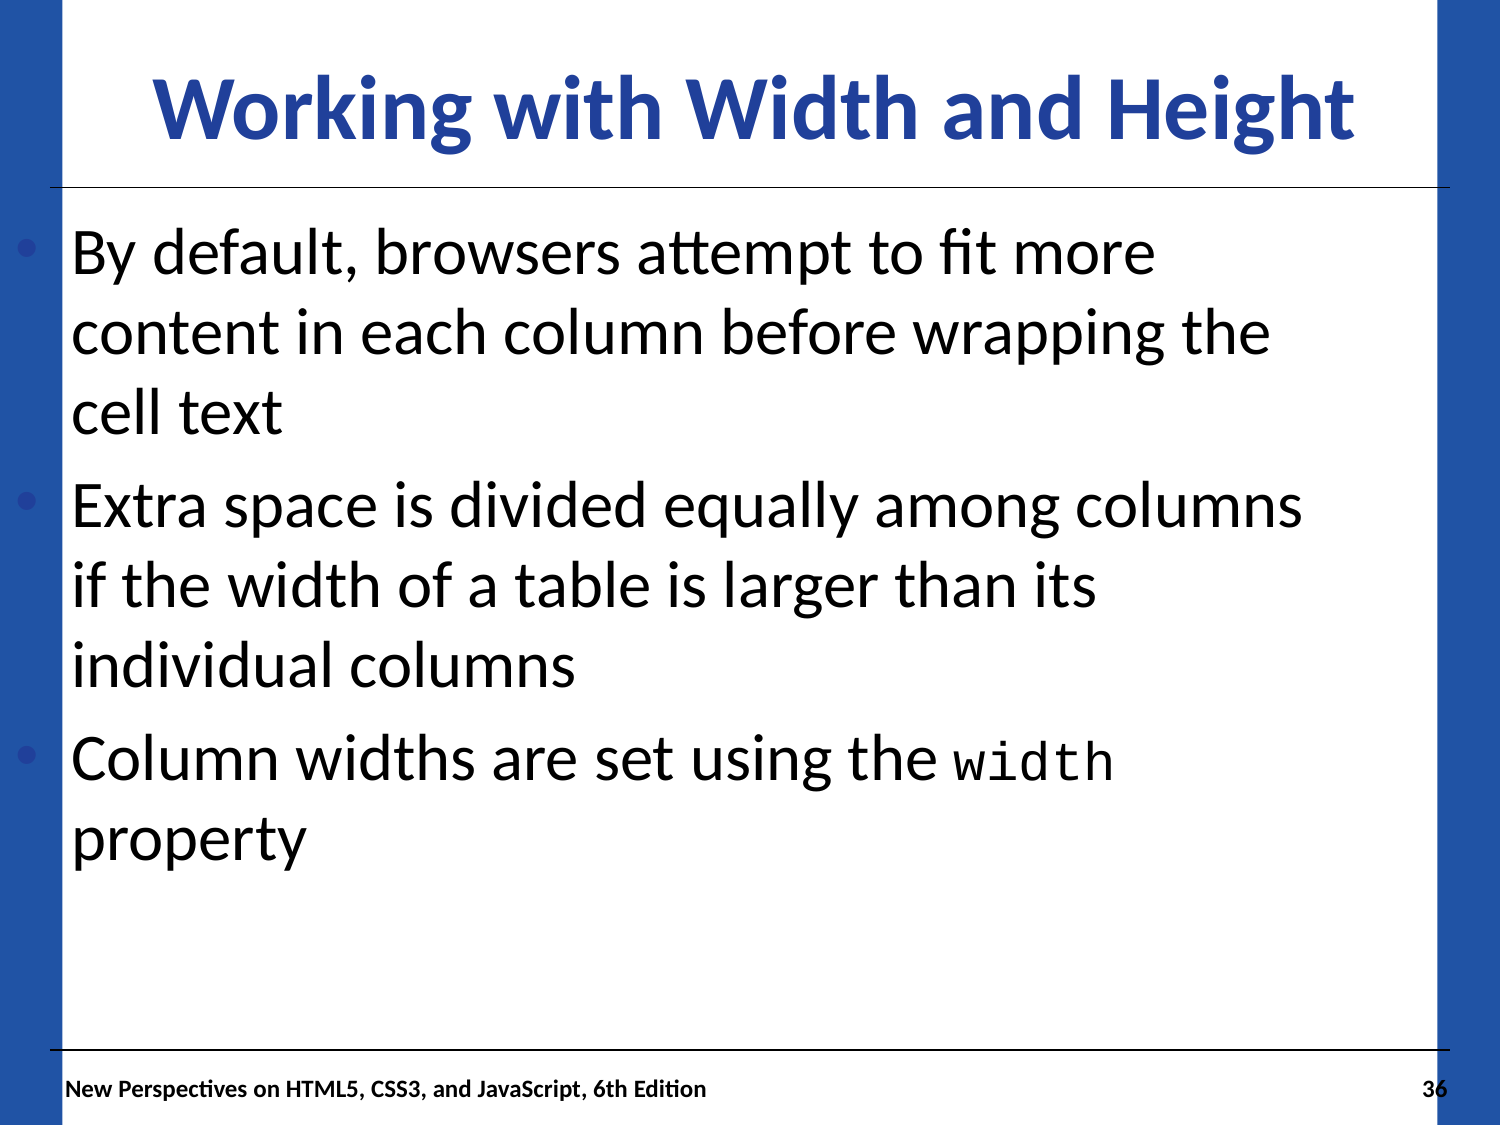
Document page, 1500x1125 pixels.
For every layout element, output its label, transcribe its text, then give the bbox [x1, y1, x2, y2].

footer New Perspectives on HTML5, CSS3, and JavaScript, 6th Edition [50, 1050, 1400, 1125]
list By default, browsers attempt to fit more content in each column before wrapping the cell text Extra space is divided equally among columns if the width of a table is larger than its individual columns Column widths are set using the width property [0, 199, 1351, 1006]
slide_number 36 [1400, 1050, 1463, 1125]
title Working with Width and Height [137, 24, 1500, 181]
